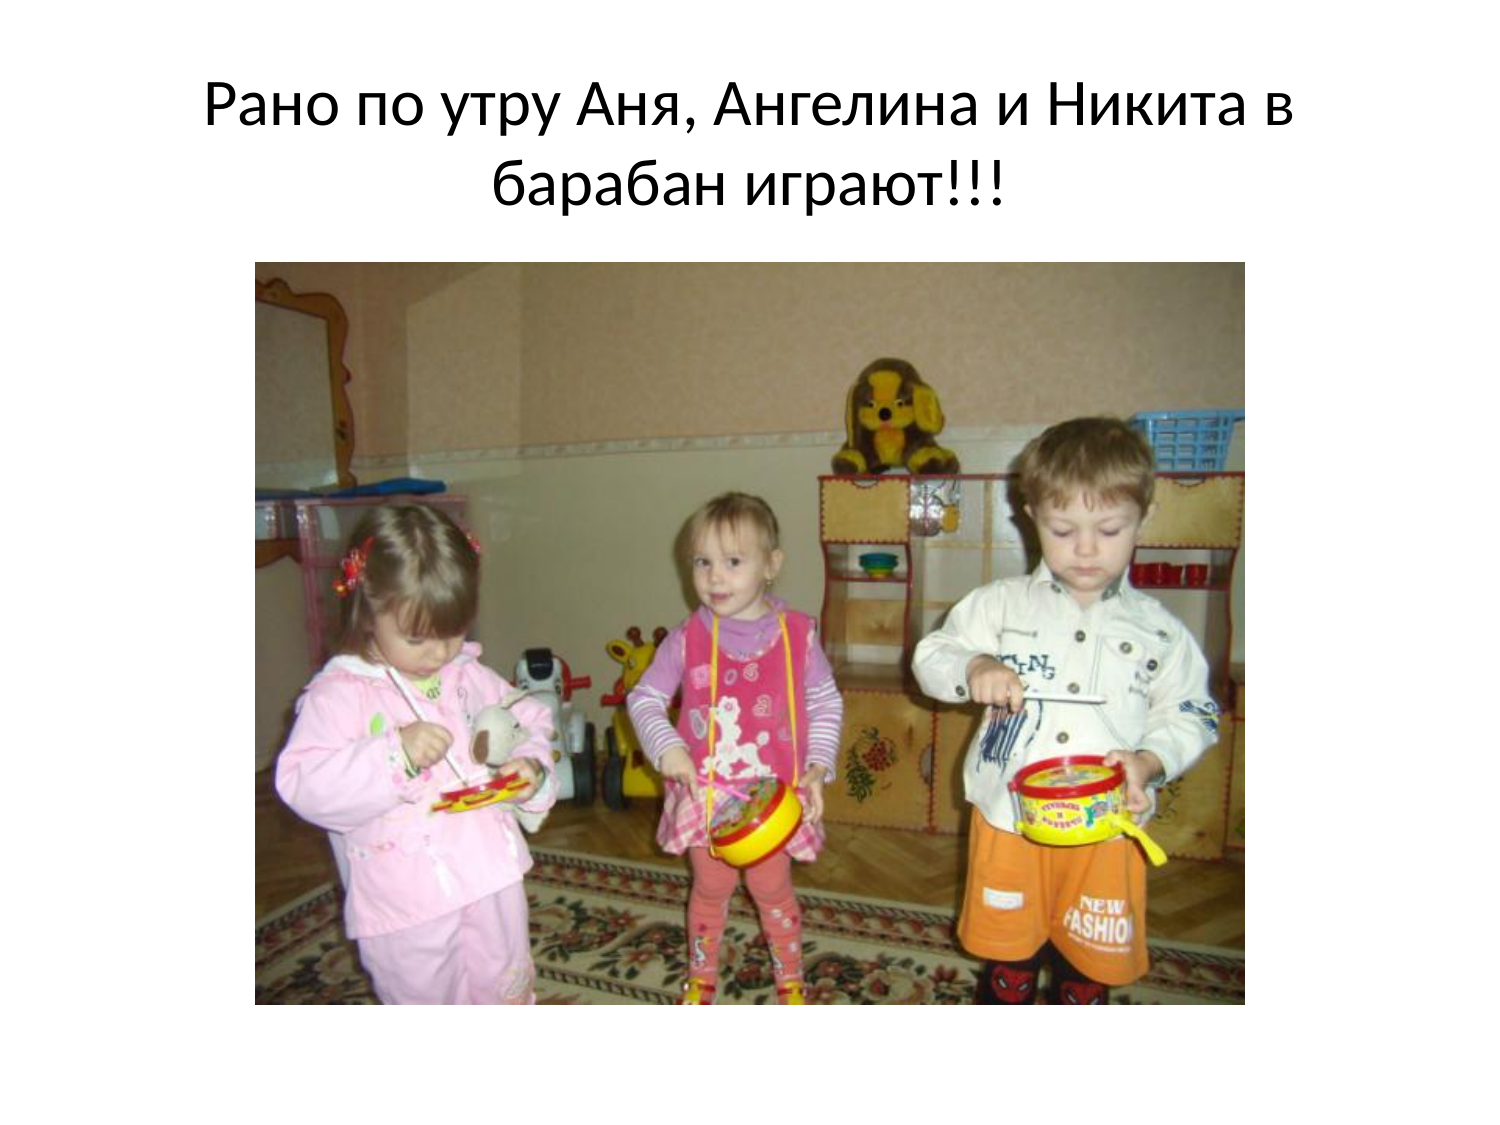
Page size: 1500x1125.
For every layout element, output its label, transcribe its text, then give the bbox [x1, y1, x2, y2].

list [254, 262, 1246, 1006]
title Рано по утру Аня, Ангелина и Никита в барабан играют!!! [75, 45, 1425, 233]
